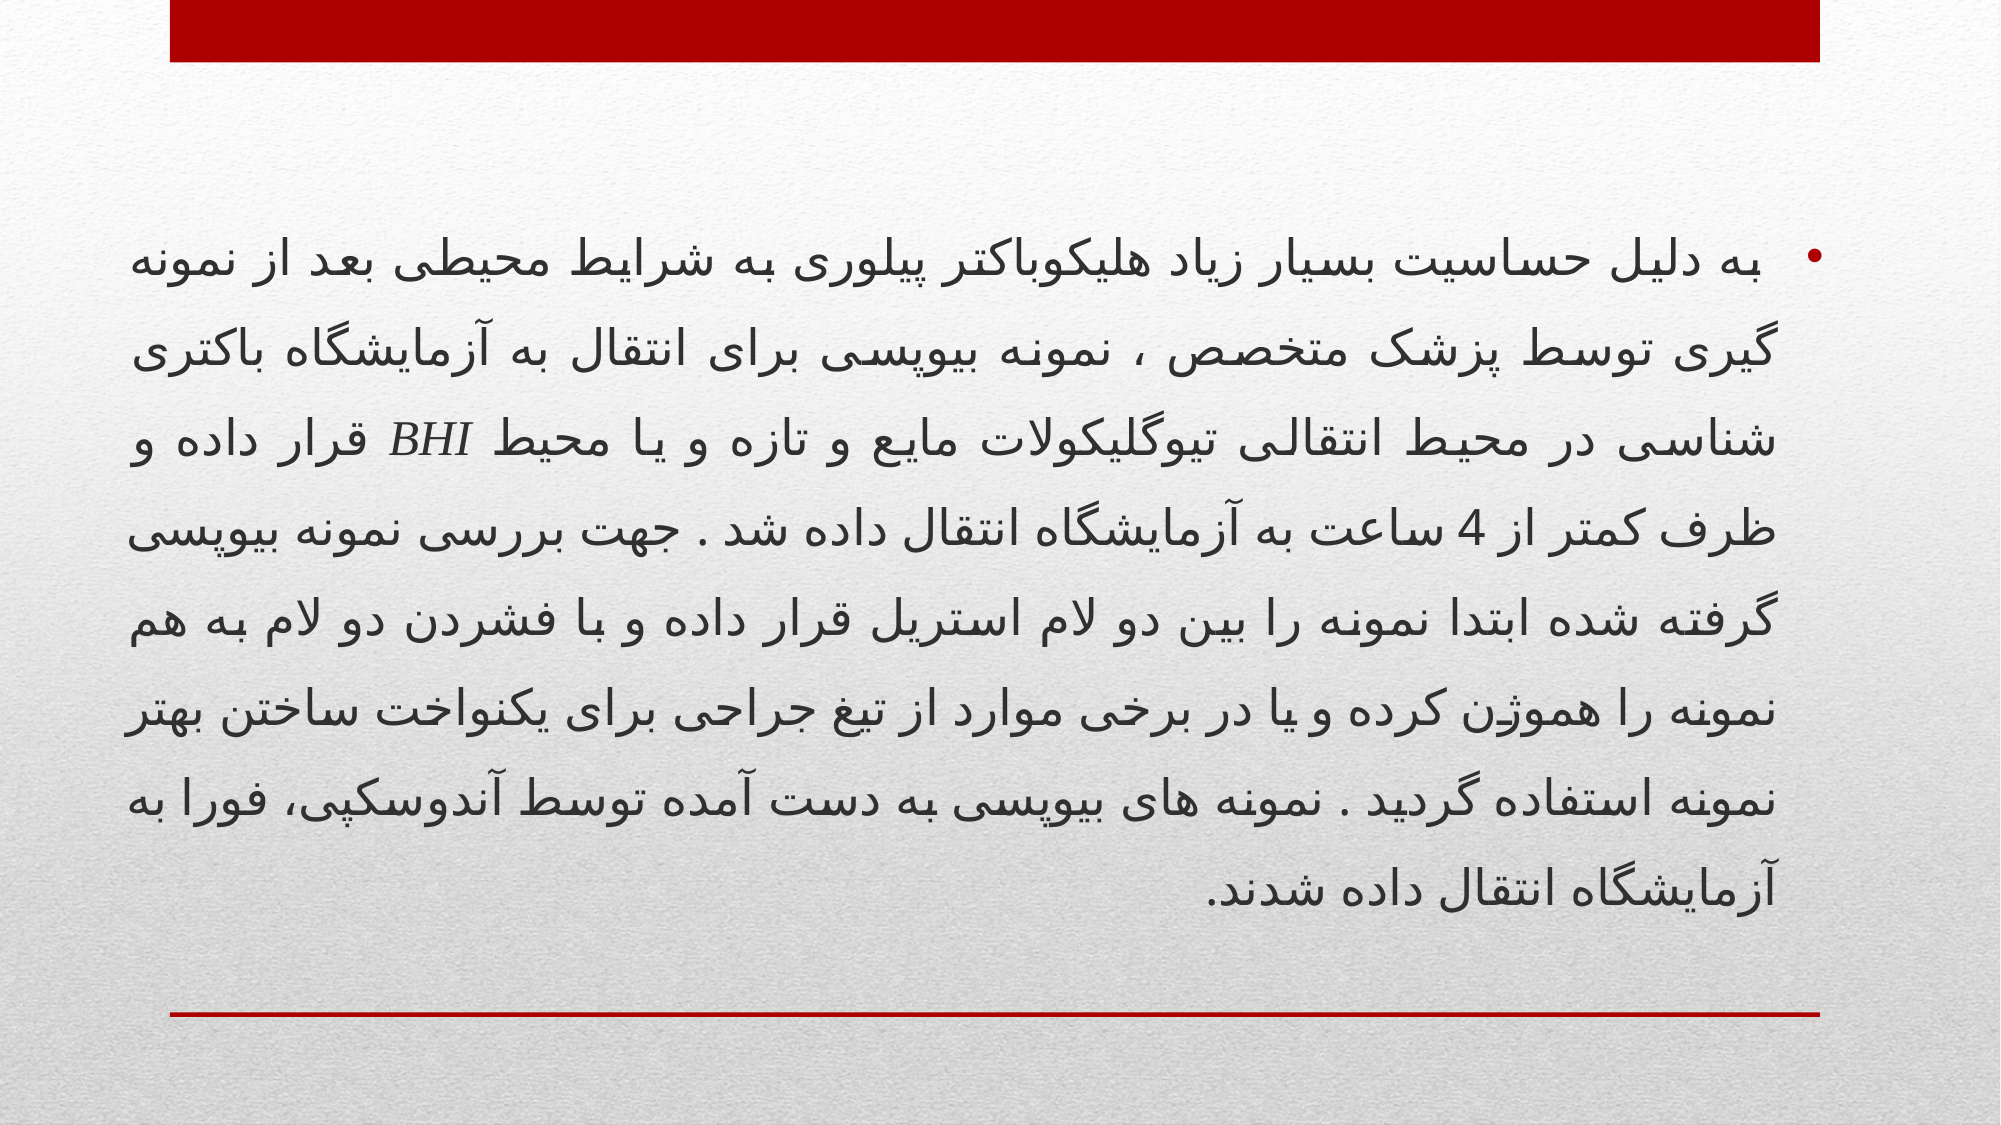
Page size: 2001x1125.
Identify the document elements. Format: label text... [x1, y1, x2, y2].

list به دلیل حساسیت بسیار زیاد هلیکوباکتر پیلوری به شرایط محیطی بعد از نمونه گیری توسط پزشک متخصص ، نمونه بیوپسی برای انتقال به آزمایشگاه باکتری شناسی در محیط انتقالی تیوگلیکولات مایع و تازه و یا محیط BHI قرار داده و ظرف کمتر از 4 ساعت به آزمایشگاه انتقال داده شد . جهت بررسی نمونه بیوپسی گرفته شده ابتدا نمونه را بین دو لام استریل قرار داده و با فشردن دو لام به هم نمونه را هموژن کرده و یا در برخی موارد از تیغ جراحی برای یکنواخت ساختن بهتر نمونه استفاده گردید . نمونه های بیوپسی به دست آمده توسط آندوسکپی، فورا به آزمایشگاه انتقال داده شدند. [111, 119, 1839, 992]
